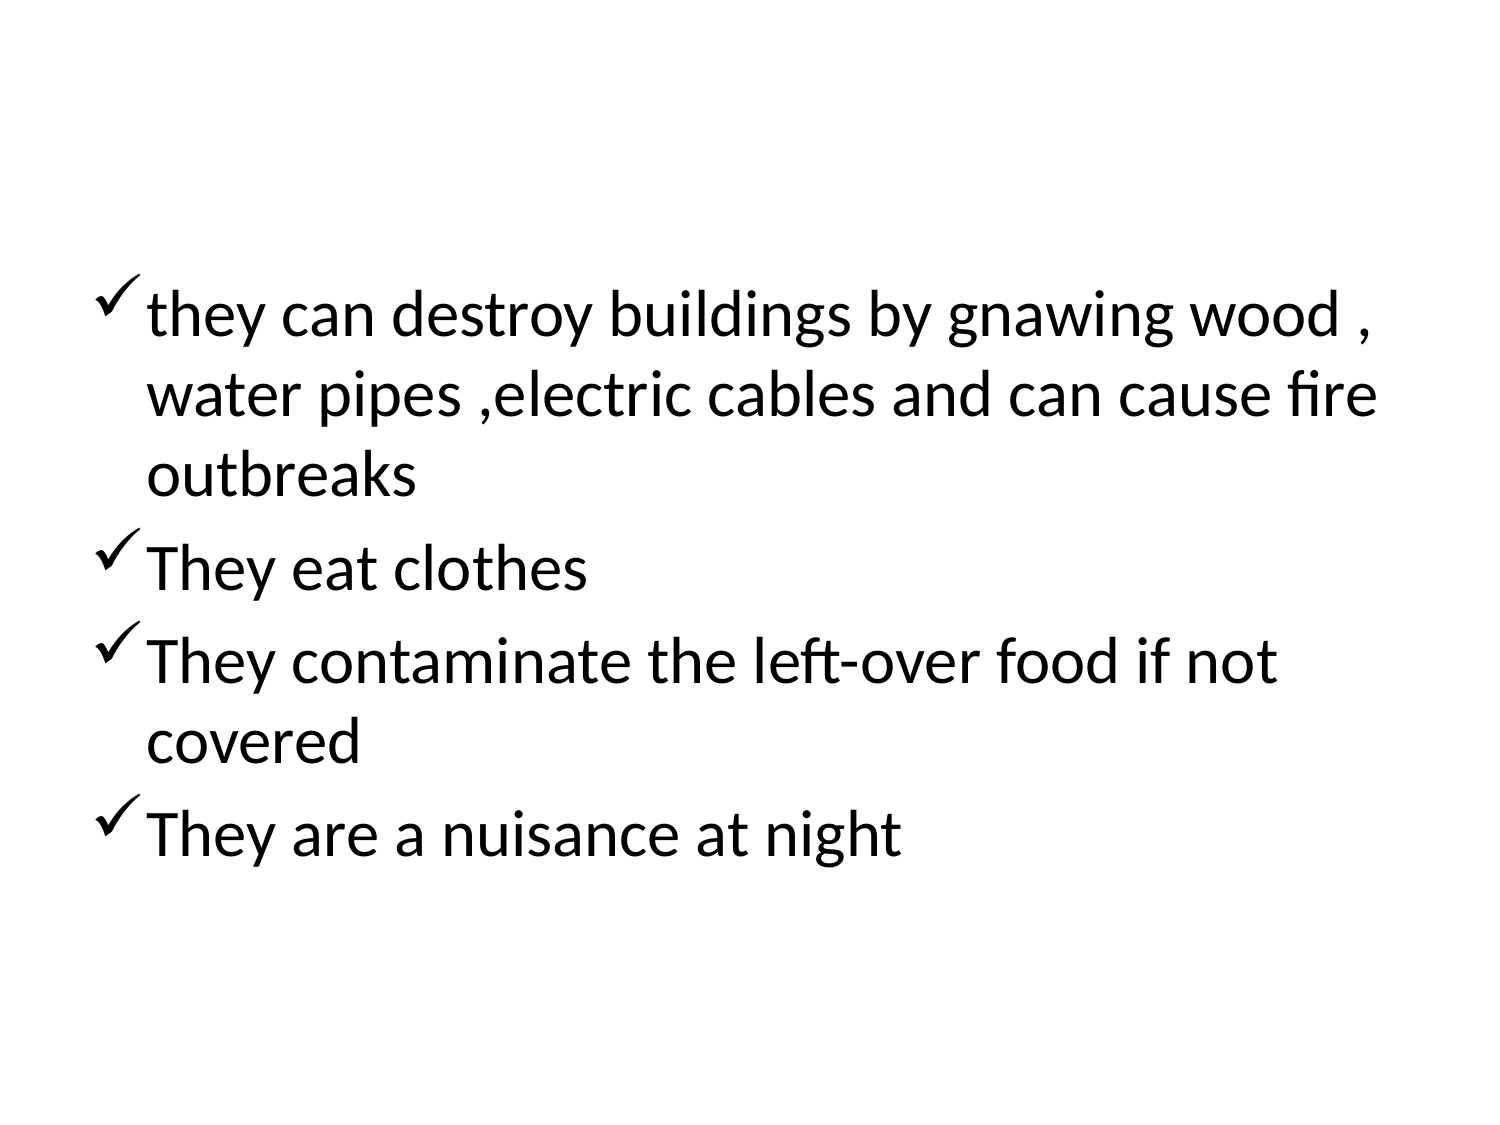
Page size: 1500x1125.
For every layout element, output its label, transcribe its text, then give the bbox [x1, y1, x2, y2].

list they can destroy buildings by gnawing wood , water pipes ,electric cables and can cause fire outbreaks They eat clothes They contaminate the left-over food if not covered They are a nuisance at night [75, 262, 1425, 1005]
